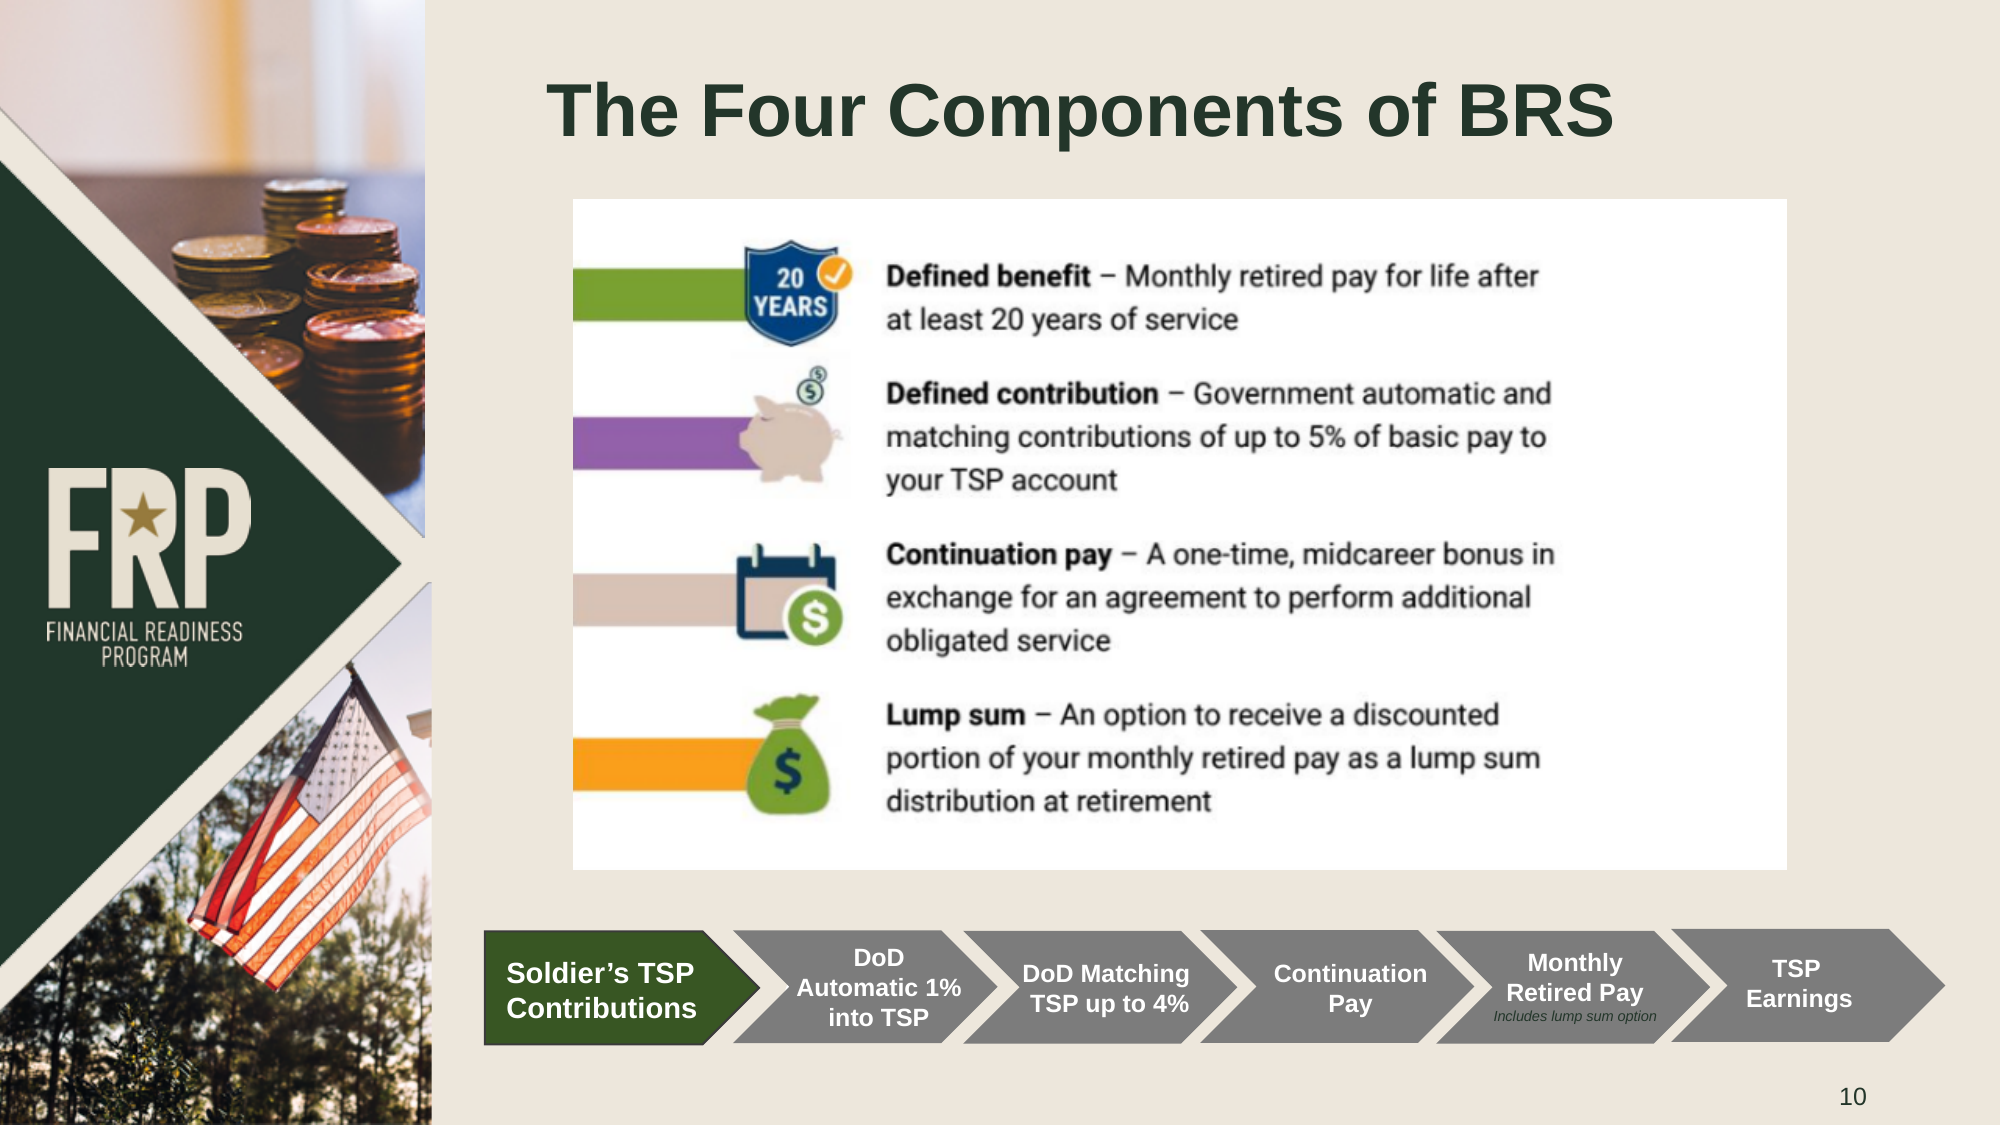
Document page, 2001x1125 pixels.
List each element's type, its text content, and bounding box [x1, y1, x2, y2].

slide_number 10 [1432, 1065, 1883, 1125]
picture [0, 0, 432, 1125]
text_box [484, 928, 1946, 1049]
picture [573, 199, 1787, 870]
title The Four Components of BRS [531, 0, 1930, 225]
